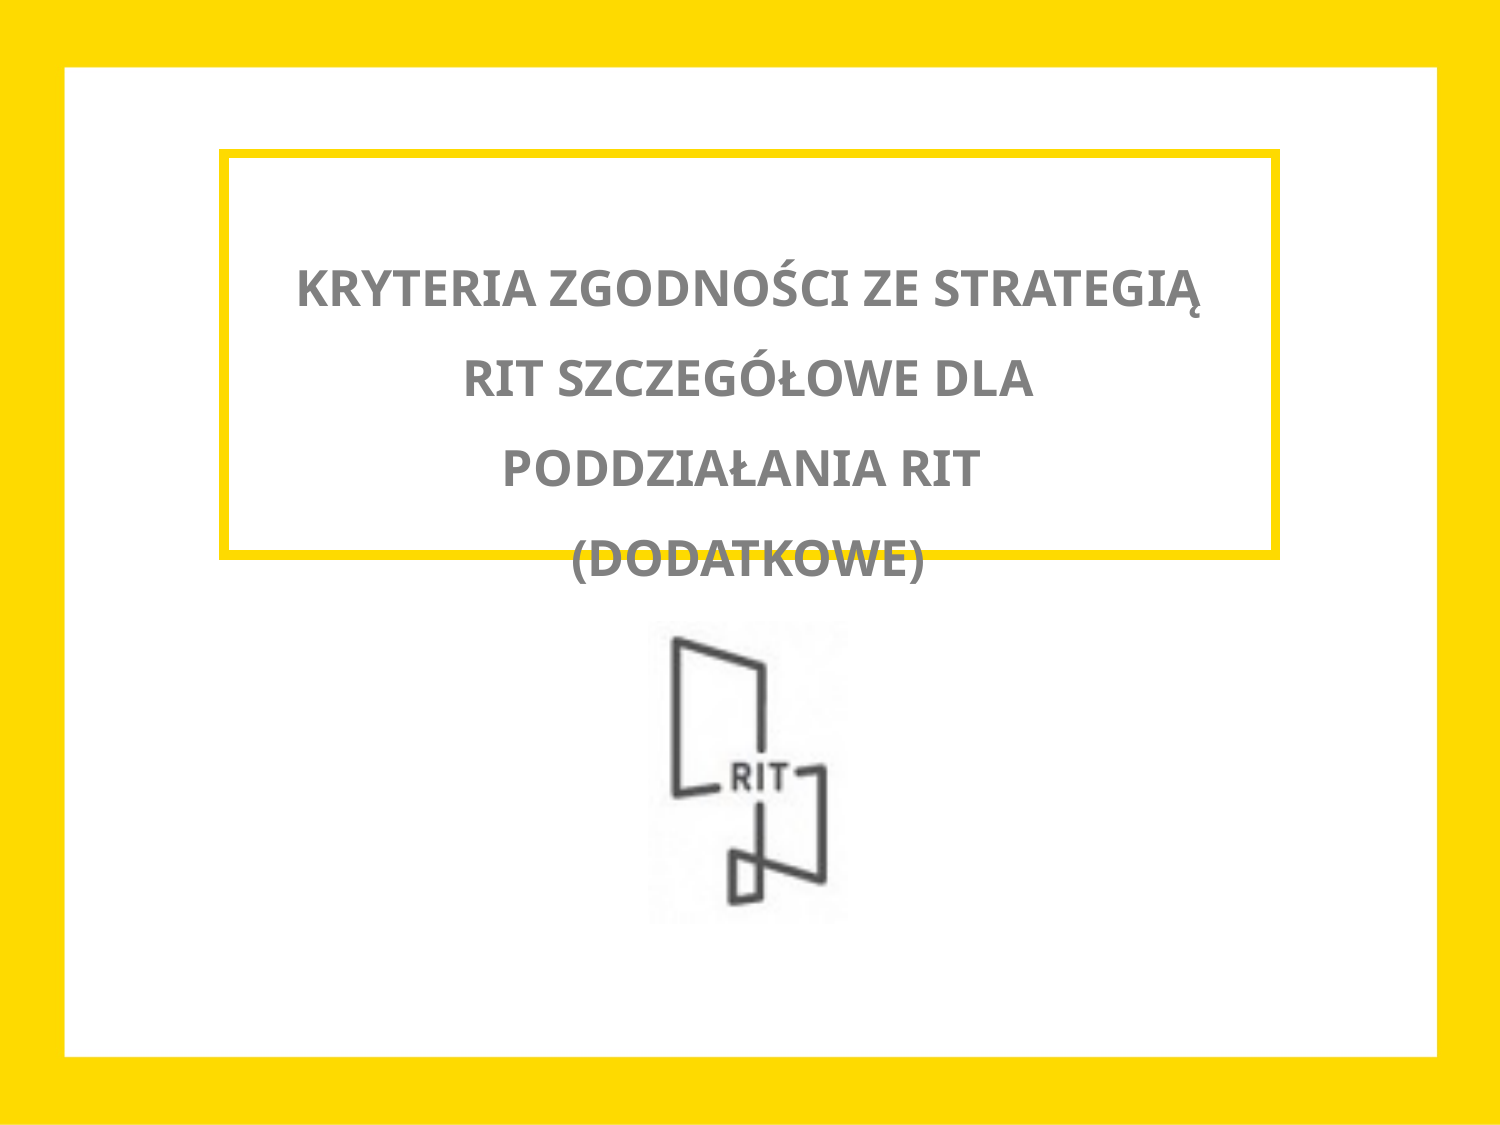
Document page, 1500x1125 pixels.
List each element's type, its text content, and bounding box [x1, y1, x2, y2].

picture [0, 0, 1500, 1125]
text_box [223, 153, 1276, 555]
text_box KRYTERIA ZGODNOŚCI ZE STRATEGIĄ RIT SZCZEGÓŁOWE DLA PODDZIAŁANIA RIT (DODATKOWE) [253, 173, 1243, 539]
